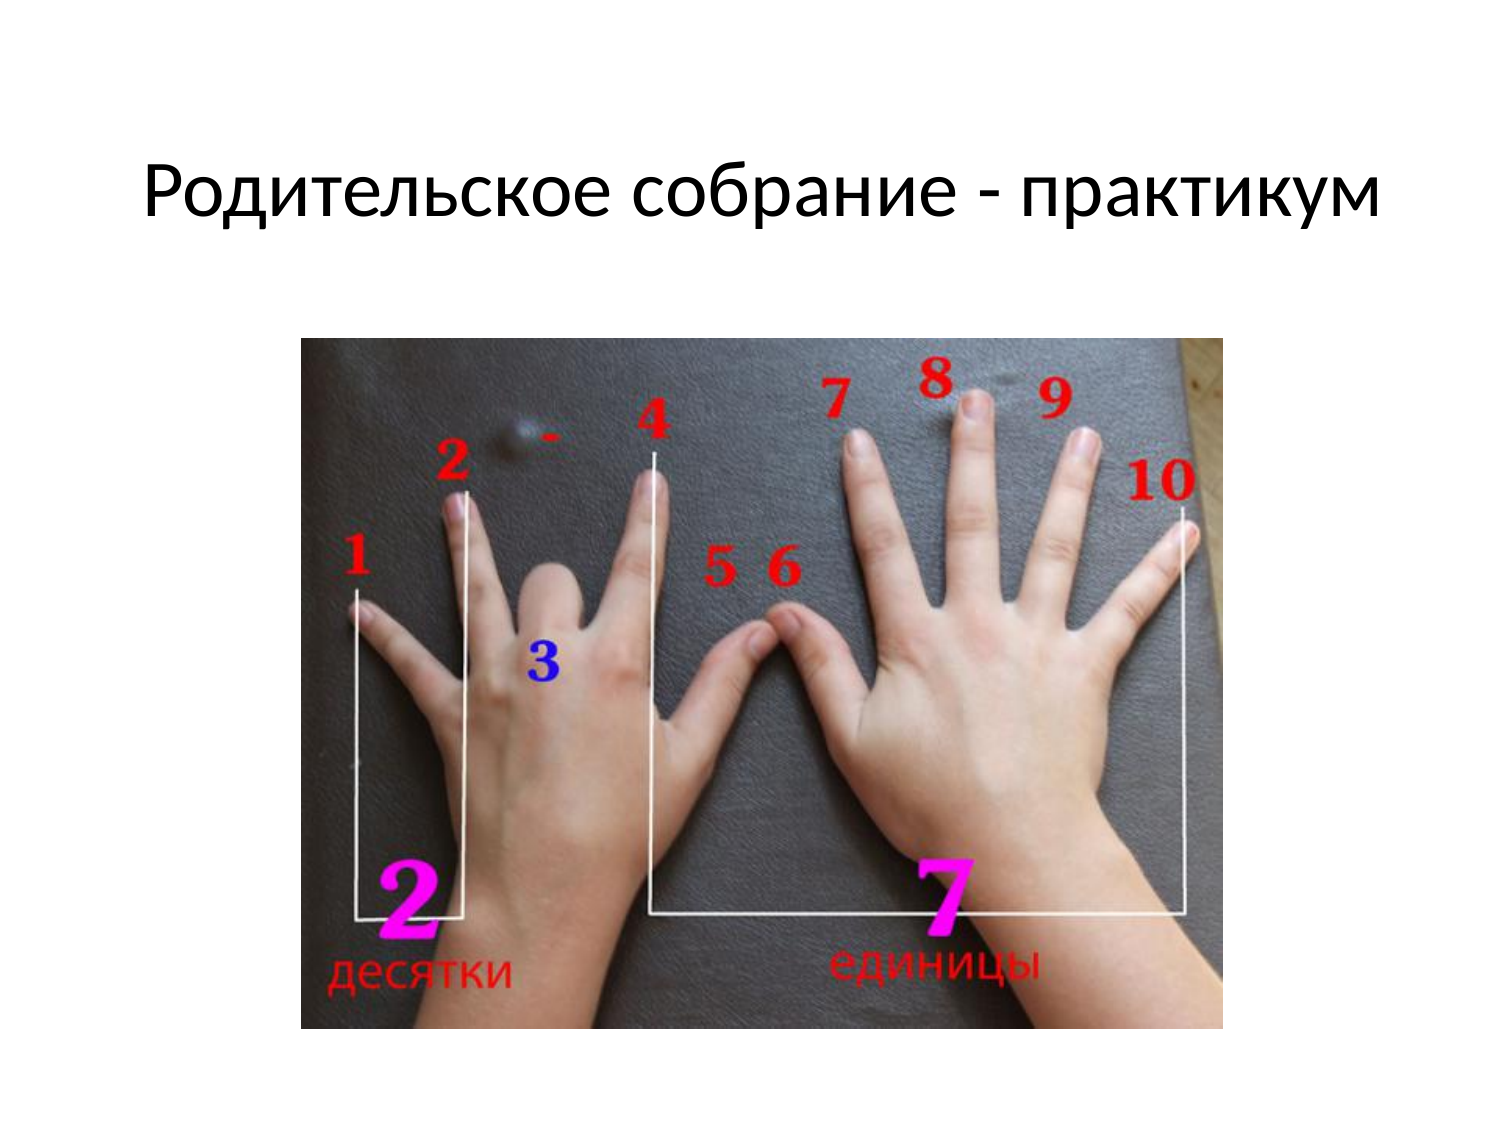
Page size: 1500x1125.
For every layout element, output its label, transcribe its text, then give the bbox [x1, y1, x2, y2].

picture [300, 337, 1224, 1029]
title Родительское собрание - практикум [88, 90, 1439, 278]
